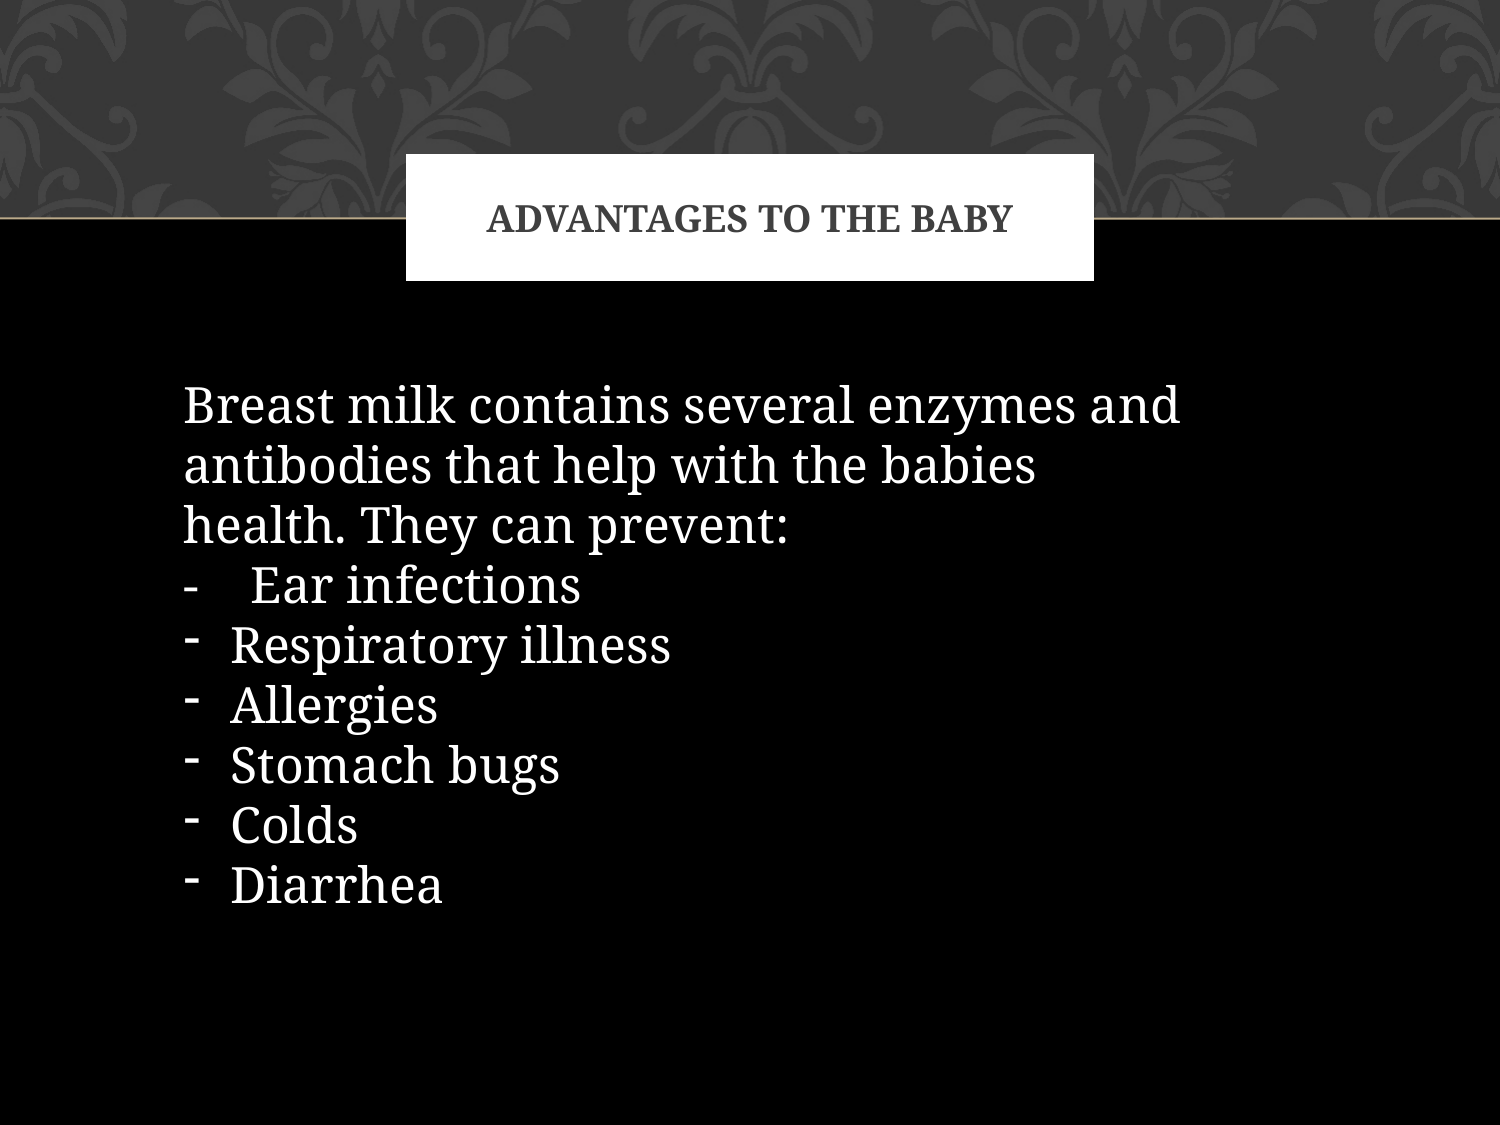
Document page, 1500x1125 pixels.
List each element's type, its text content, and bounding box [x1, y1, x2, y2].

title Advantages to the baby [406, 154, 1094, 281]
text_box Breast milk contains several enzymes and antibodies that help with the babies health. They can prevent: - Ear infections Respiratory illness Allergies Stomach bugs Colds Diarrhea [168, 366, 1219, 922]
